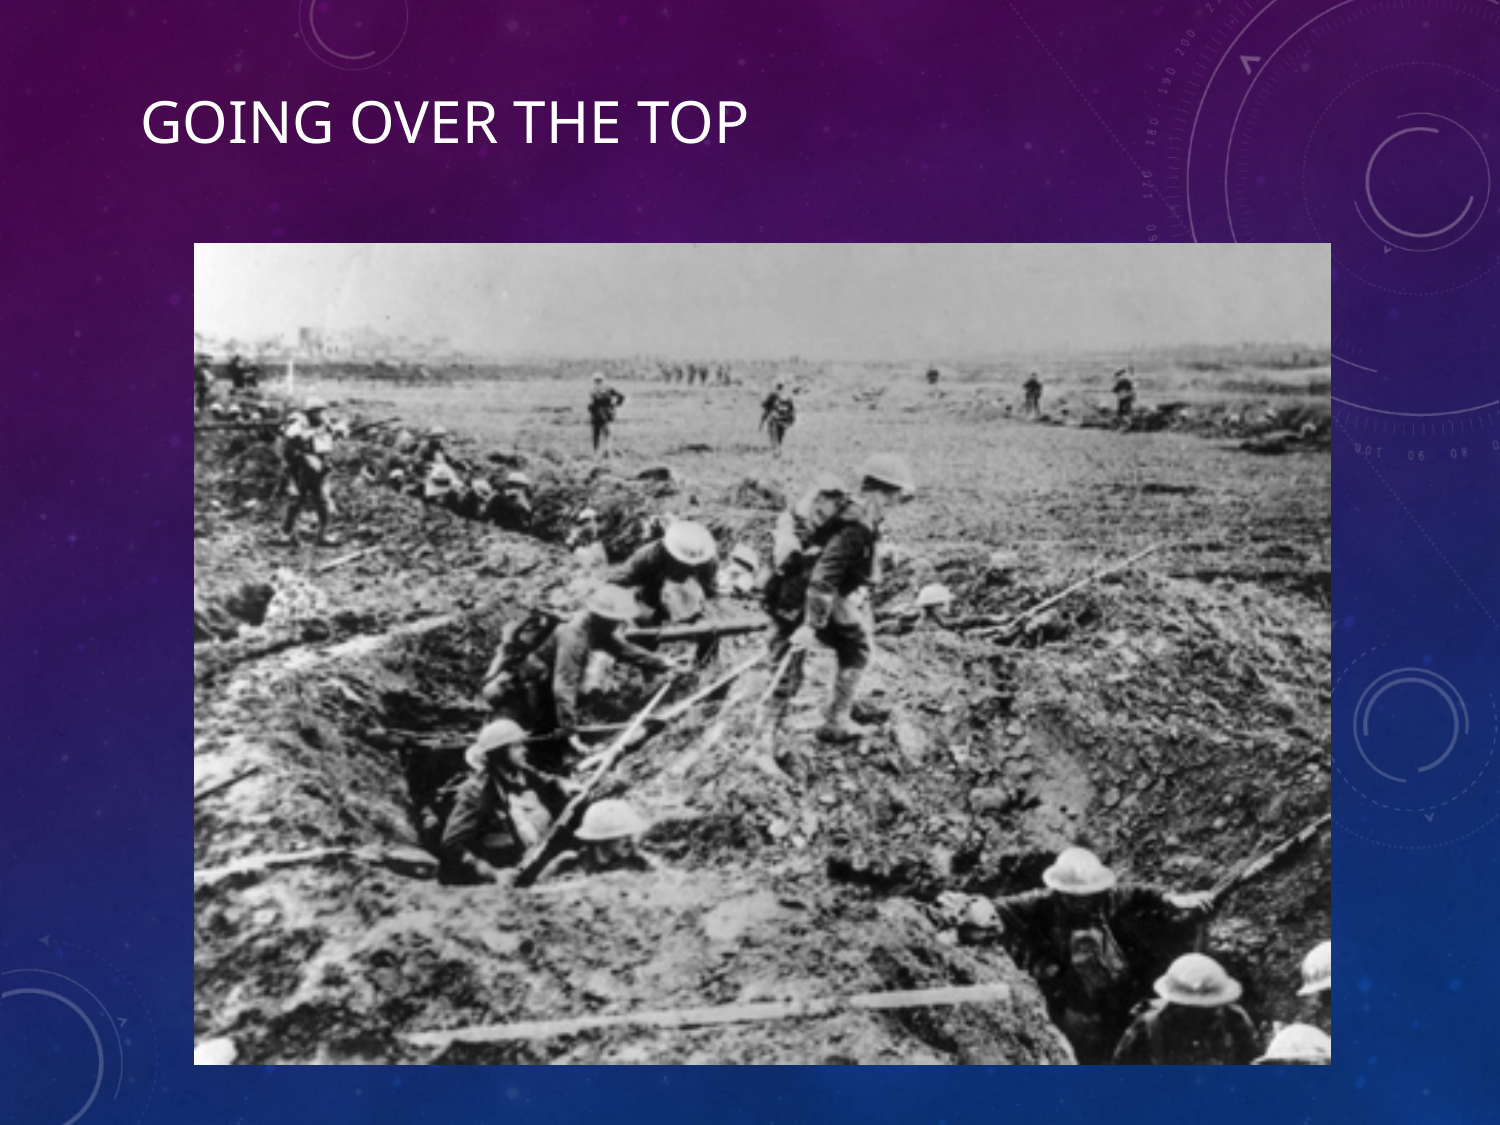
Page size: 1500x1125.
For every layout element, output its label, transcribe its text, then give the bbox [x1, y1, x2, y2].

picture [0, 0, 1500, 1125]
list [194, 243, 1332, 1065]
title going over the top [125, 54, 1401, 186]
